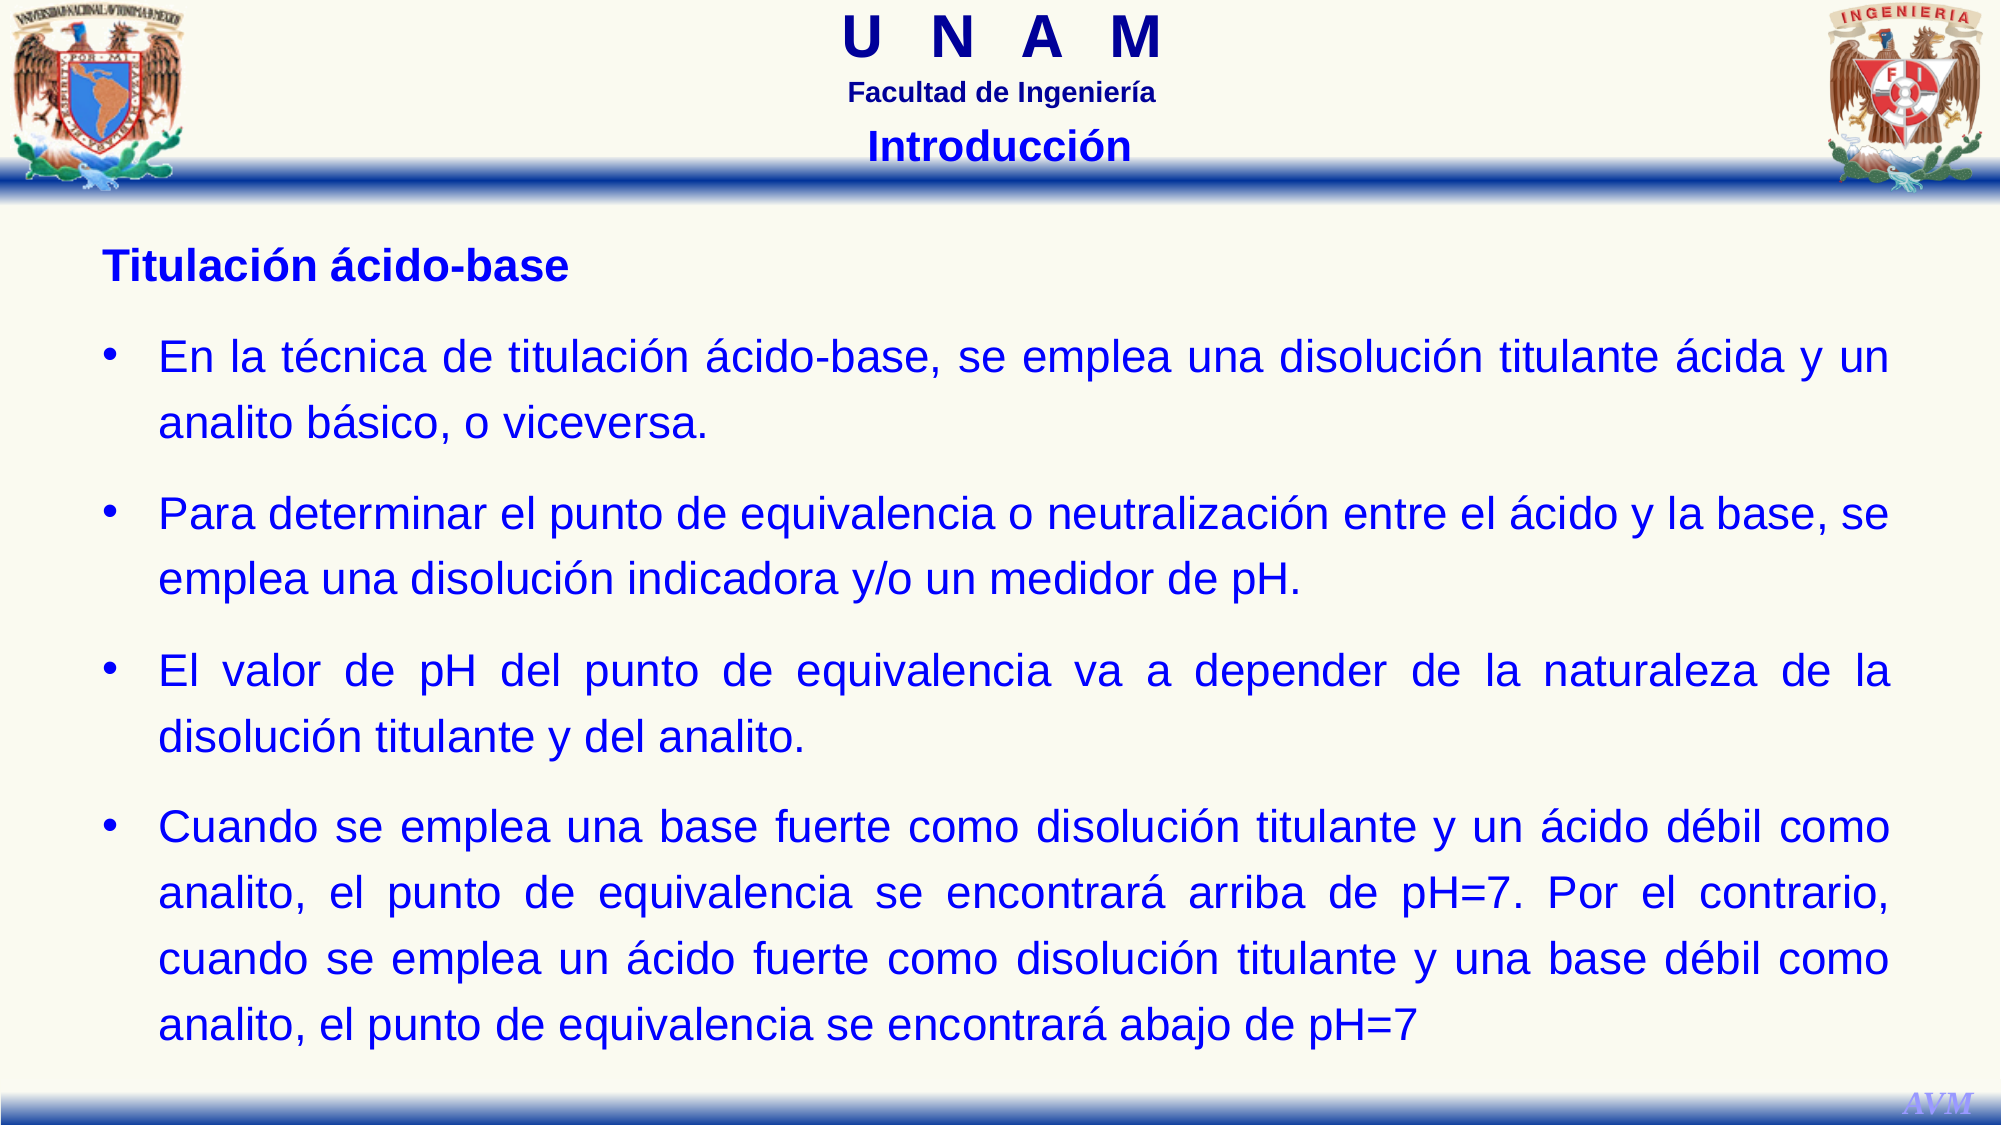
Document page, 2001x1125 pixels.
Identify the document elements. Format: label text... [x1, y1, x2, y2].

text_box Titulación ácido-base En la técnica de titulación ácido-base, se emplea una disolución titulante ácida y un analito básico, o viceversa. Para determinar el punto de equivalencia o neutralización entre el ácido y la base, se emplea una disolución indicadora y/o un medidor de pH. El valor de pH del punto de equivalencia va a depender de la naturaleza de la disolución titulante y del analito. Cuando se emplea una base fuerte como disolución titulante y un ácido débil como analito, el punto de equivalencia se encontrará arriba de pH=7. Por el contrario, cuando se emplea un ácido fuerte como disolución titulante y una base débil como analito, el punto de equivalencia se encontrará abajo de pH=7 [87, 217, 1907, 1058]
picture [1822, 0, 1988, 201]
text_box Introducción [852, 110, 1148, 178]
picture [10, 0, 189, 194]
